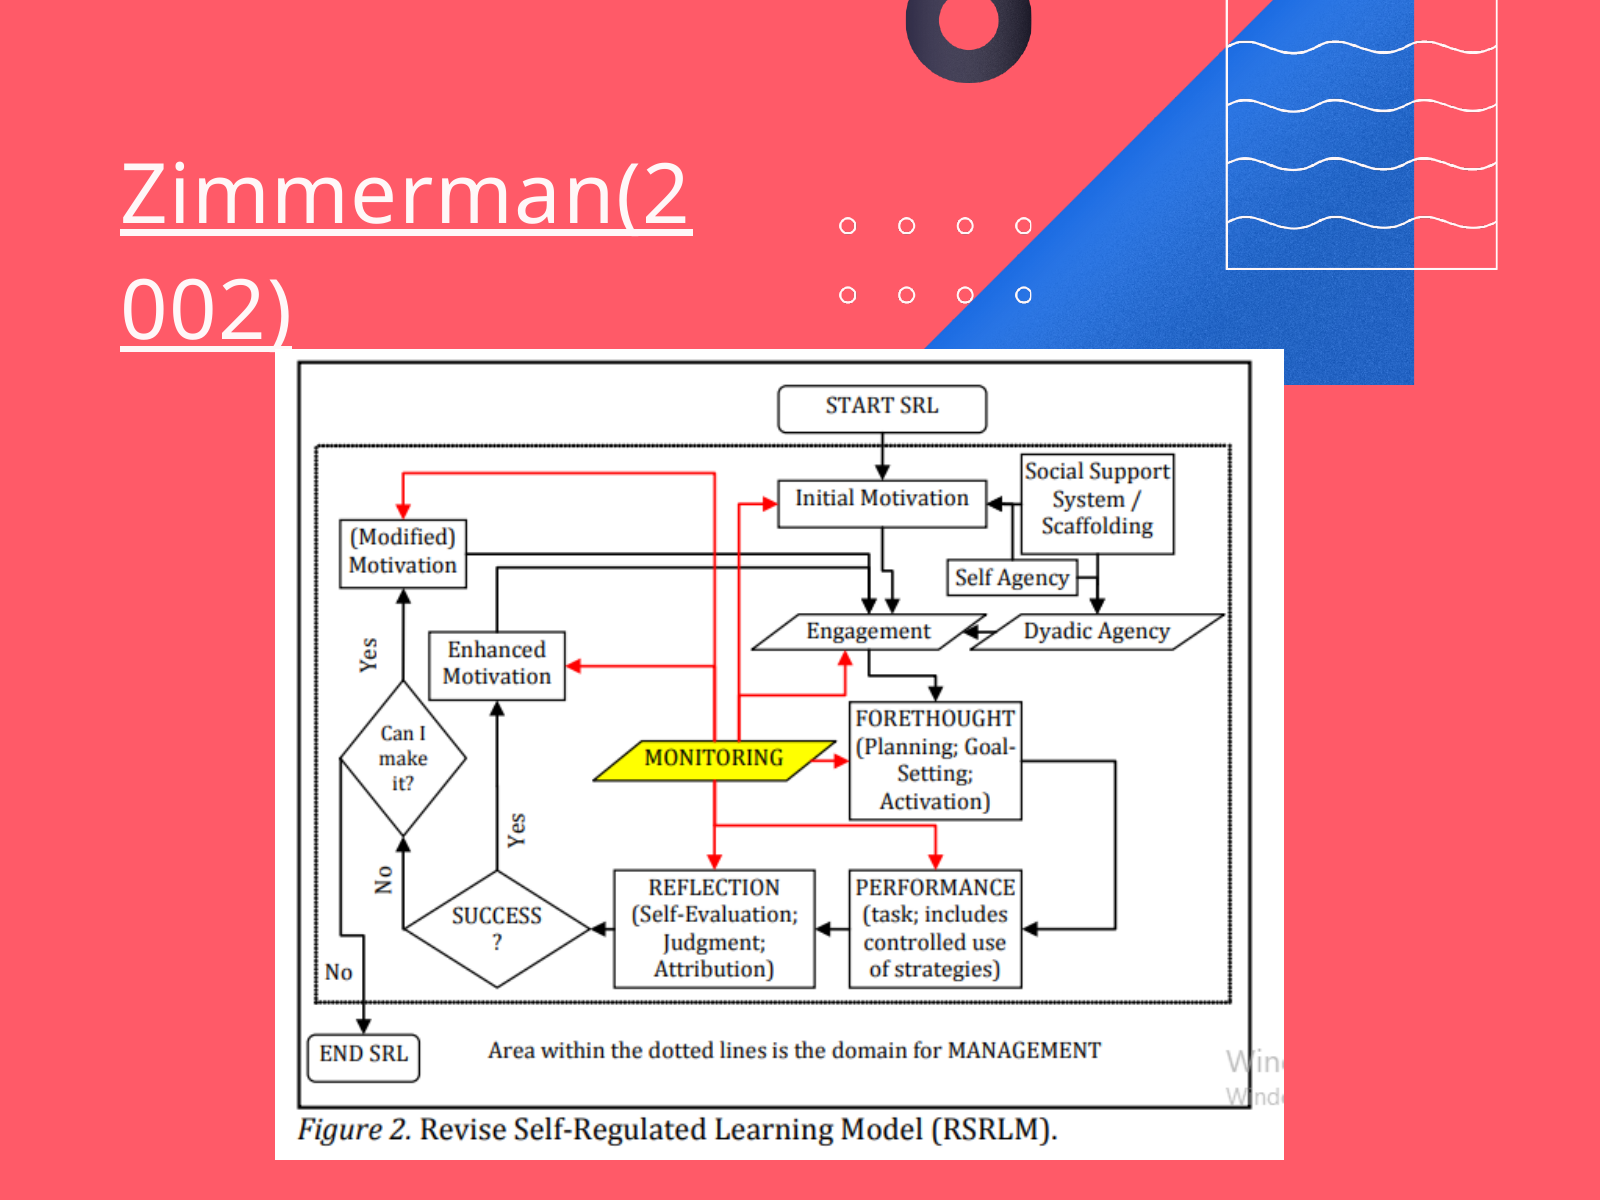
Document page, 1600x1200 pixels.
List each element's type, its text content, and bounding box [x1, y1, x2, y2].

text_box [838, 0, 1498, 442]
picture [274, 349, 1284, 1160]
text_box Zimmerman(2002) [120, 123, 704, 357]
